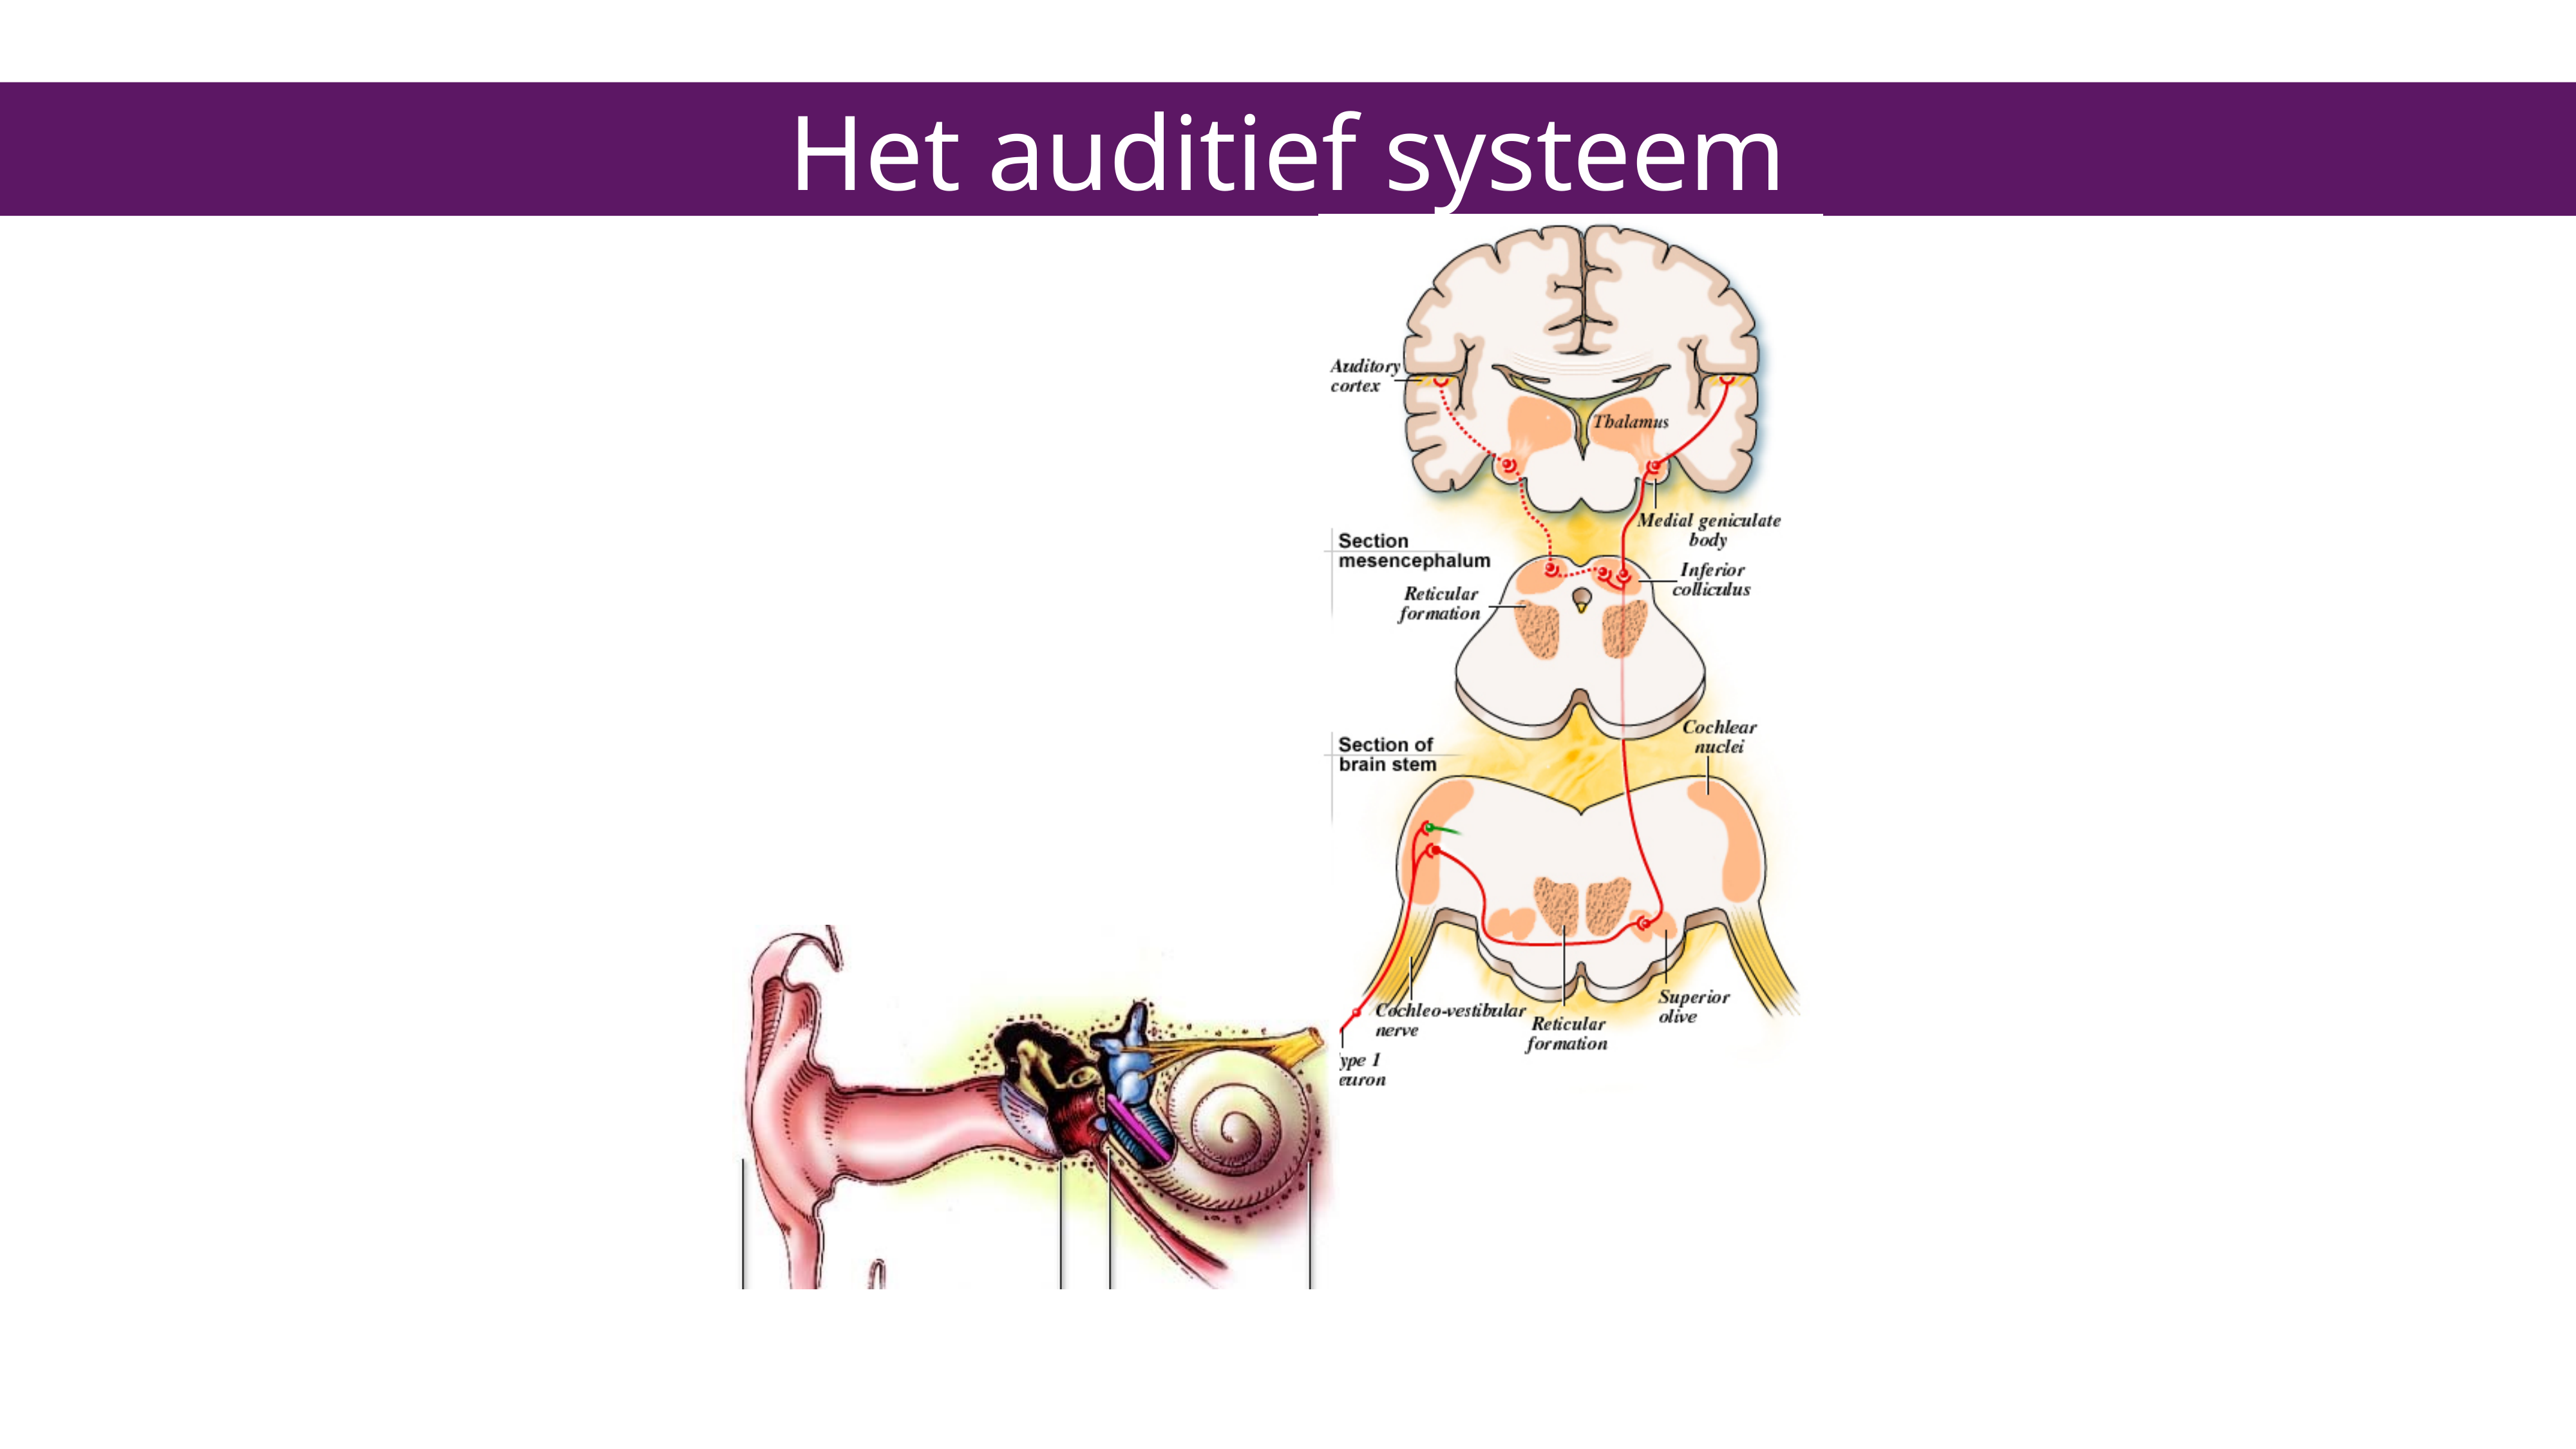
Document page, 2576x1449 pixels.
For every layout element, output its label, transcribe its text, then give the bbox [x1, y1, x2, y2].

text_box Het auditief systeem [0, 82, 2576, 216]
picture [732, 213, 1824, 1289]
